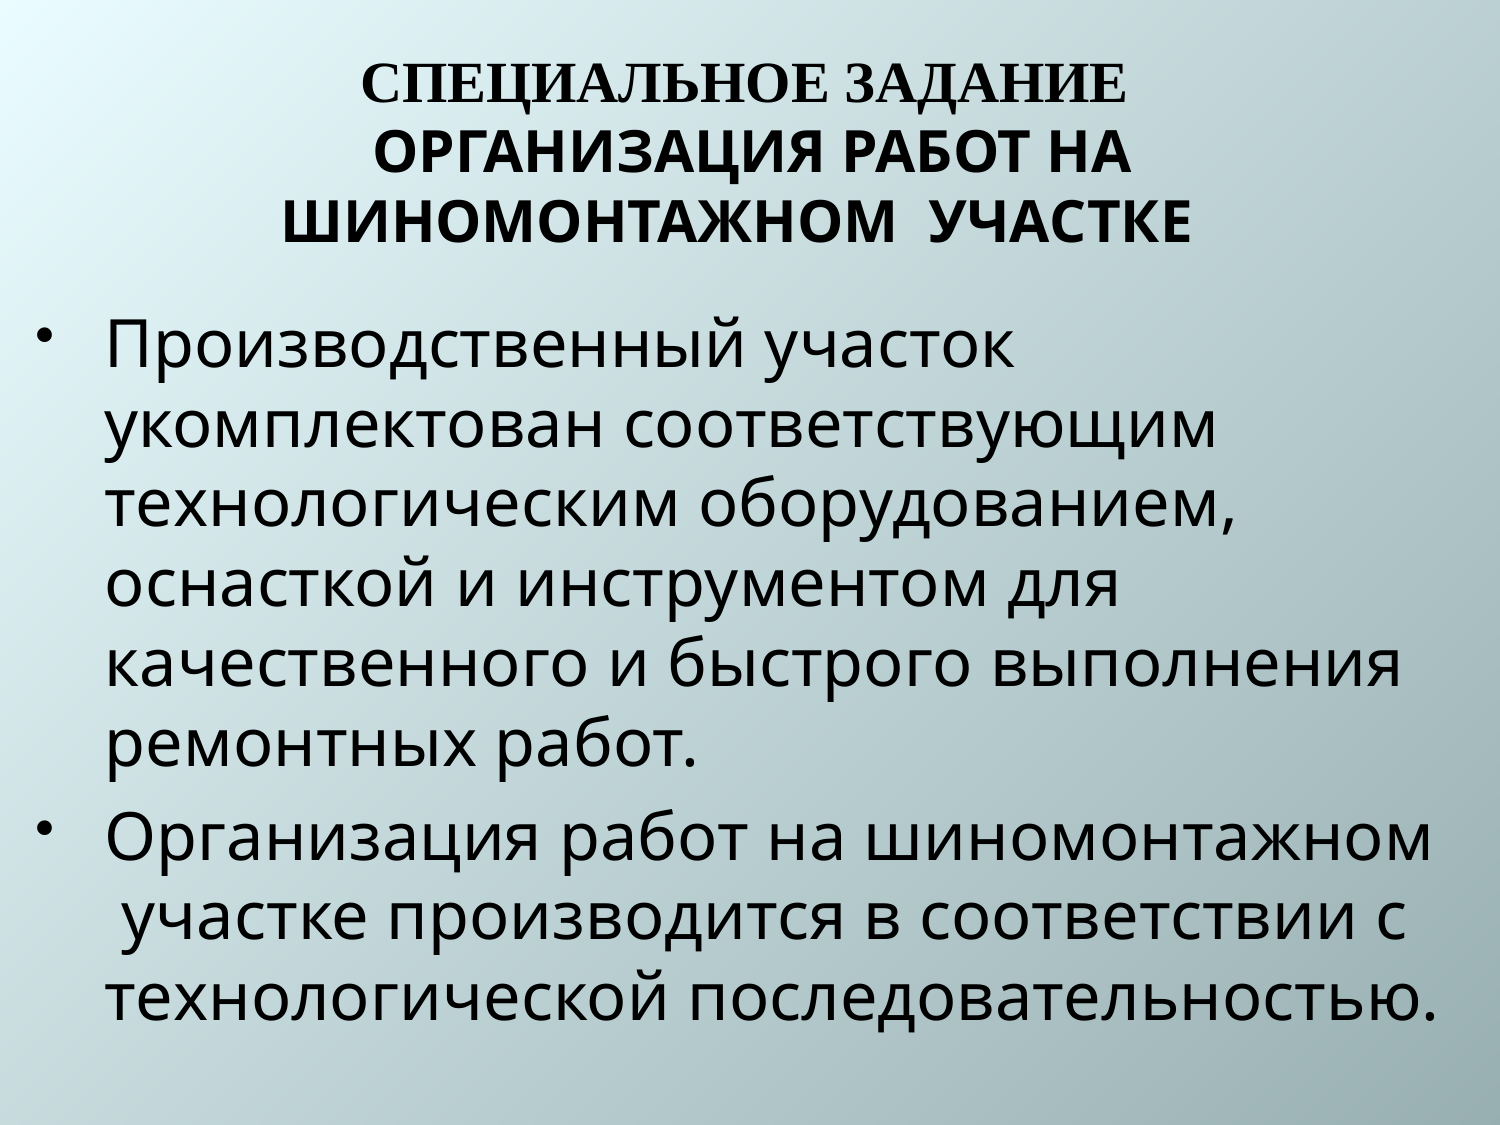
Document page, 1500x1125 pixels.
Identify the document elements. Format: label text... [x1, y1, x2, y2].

list Производственный участок укомплектован соответствующим технологическим оборудованием, оснасткой и инструментом для качественного и быстрого выполнения ремонтных работ. Организация работ на шиномонтажном участке производится в соответствии с технологической последовательностью. [0, 292, 1477, 1125]
title СПЕЦИАЛЬНОЕ ЗАДАНИЕ ОРГАНИЗАЦИЯ РАБОТ НА ШИНОМОНТАЖНОМ УЧАСТКЕ [88, 7, 1400, 291]
